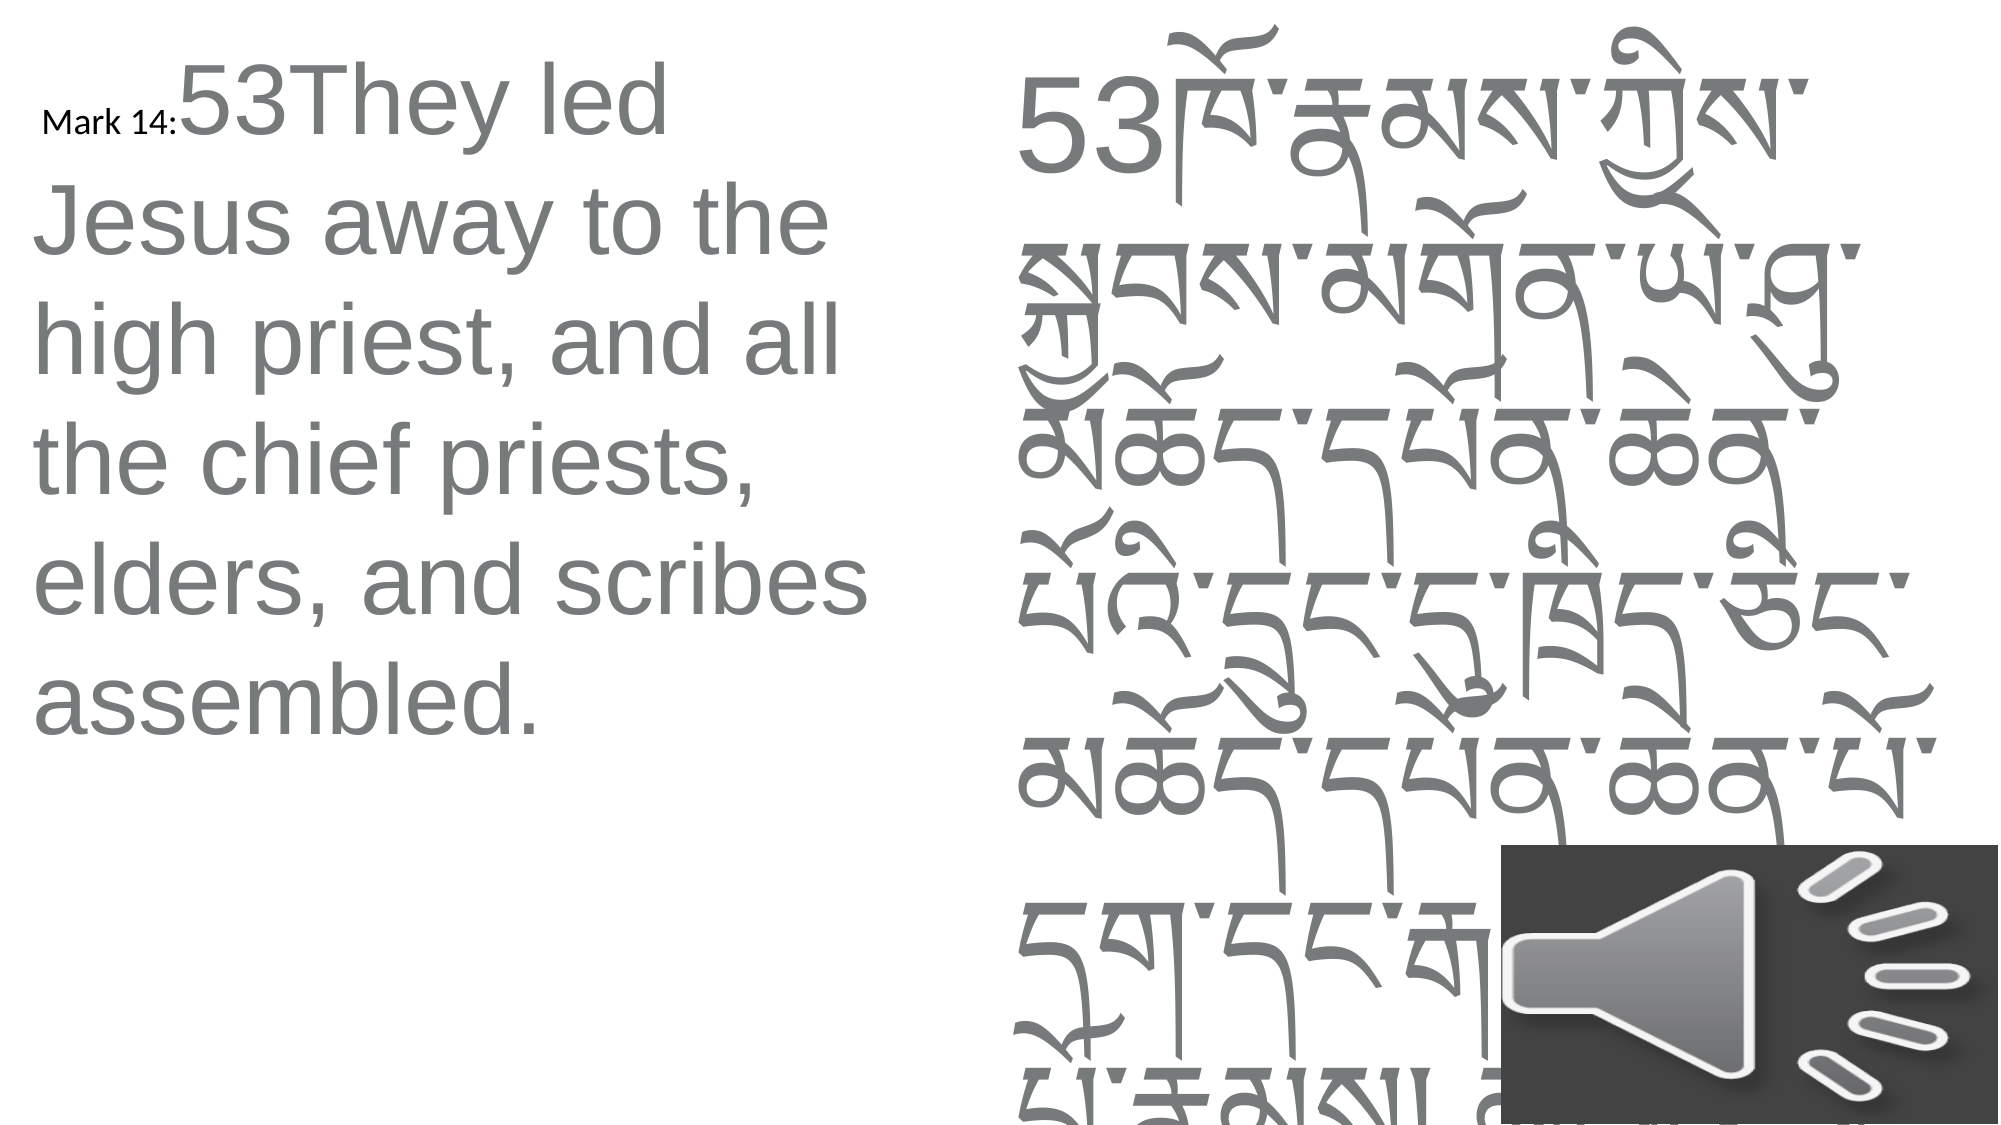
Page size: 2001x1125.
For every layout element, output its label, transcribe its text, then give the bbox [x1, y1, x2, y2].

text_box 53ཁོ་རྣམས་ཀྱིས་སྐྱབས་མགོན་ཡེ་ཤུ་མཆོད་དཔོན་ཆེན་པོའི་དྲུང་དུ་ཁྲིད་ཅིང་མཆོད་དཔོན་ཆེན་པོ་དག་དང་རྒན་པོ༌རྣམས། མཁན་པོ་རྣམས་ཀྱང་གནས་དེར༌འཛོམས། [999, 27, 2000, 1104]
text_box Mark 14:53They led Jesus away to the high priest, and all the chief priests, elders, and scribes assembled. [18, 27, 973, 1104]
picture [1500, 843, 2000, 1125]
